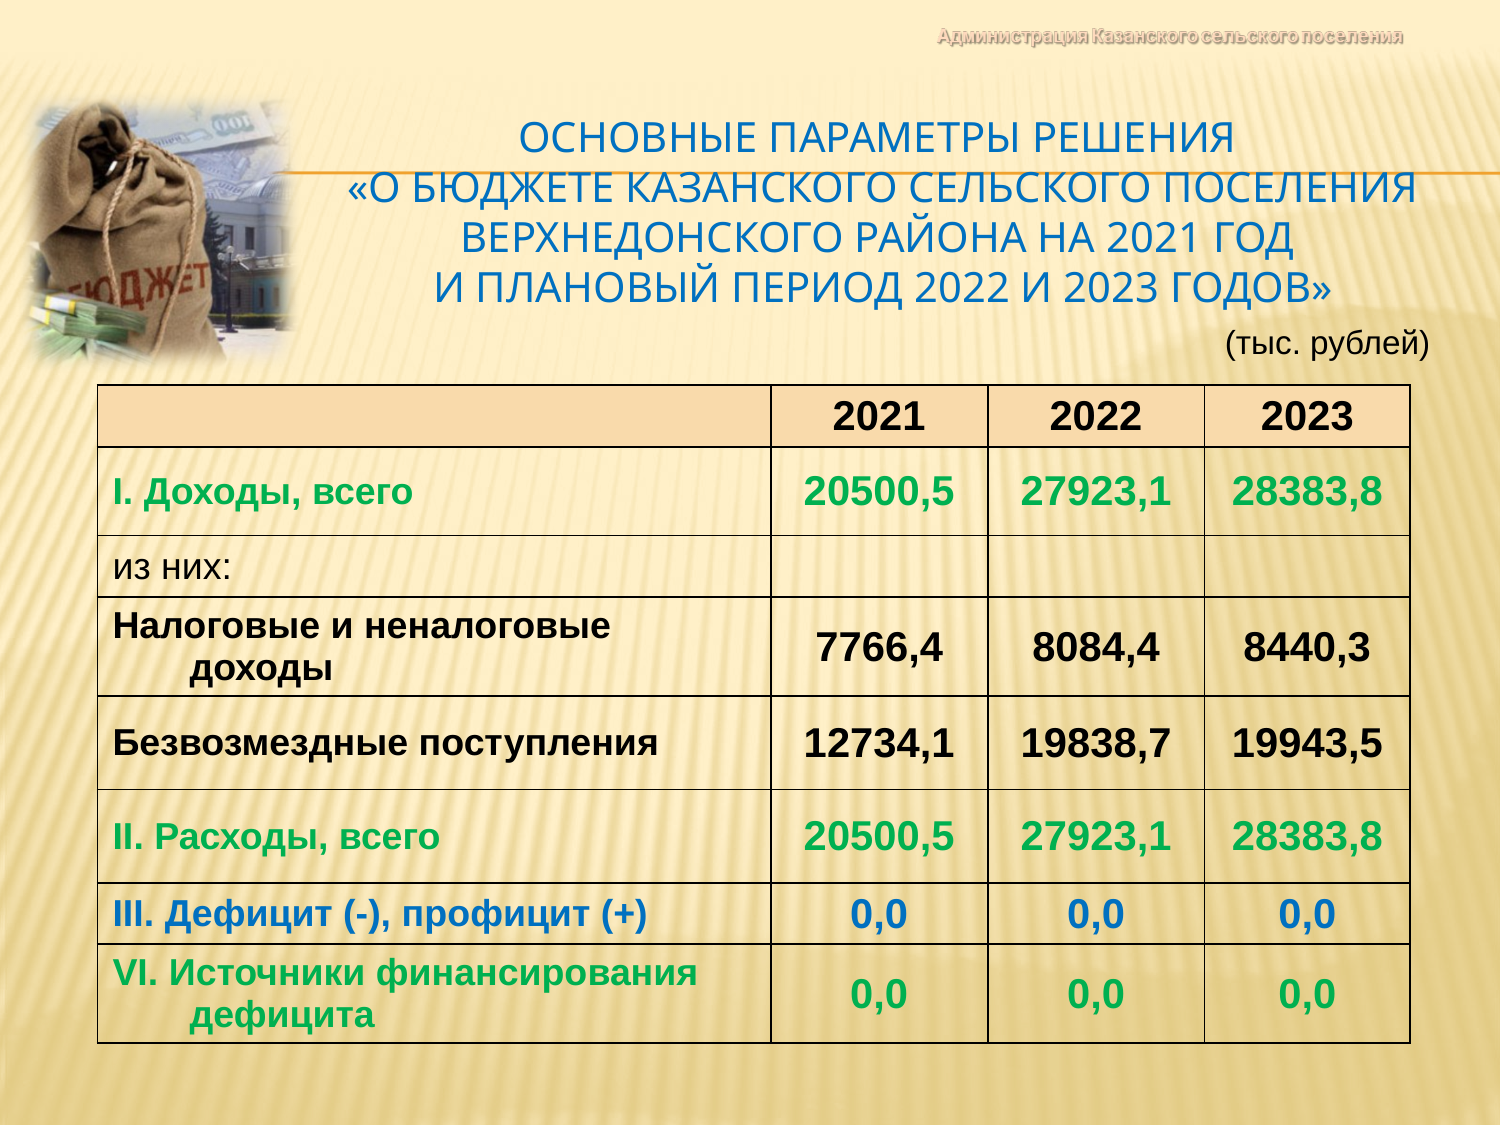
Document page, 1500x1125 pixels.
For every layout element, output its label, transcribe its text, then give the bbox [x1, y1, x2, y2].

table_cell III. Дефицит (-), профицит (+) [98, 884, 770, 943]
table_cell [772, 536, 987, 596]
table_header 2021 [772, 386, 987, 446]
picture [17, 89, 302, 374]
title Основные параметры решения «О бюджете Казанского сельского поселения Верхнедонского района на 2021 год и плановый период 2022 и 2023 годов» [312, 105, 1465, 317]
table_cell II. Расходы, всего [98, 790, 770, 882]
table_cell 0,0 [772, 884, 987, 943]
table_cell Безвозмездные поступления [98, 697, 770, 789]
table_cell 8084,4 [989, 598, 1204, 695]
table_cell 0,0 [989, 945, 1204, 1042]
table_cell 0,0 [989, 884, 1204, 943]
table_header 2023 [1205, 386, 1409, 446]
table_cell 12734,1 [772, 697, 987, 789]
table_cell 7766,4 [772, 598, 987, 695]
table_cell [1205, 536, 1409, 596]
table_cell из них: [98, 536, 770, 596]
table_cell Налоговые и неналоговые доходы [98, 598, 770, 695]
table_cell 0,0 [1205, 884, 1409, 943]
text_box (тыс. рублей) [1210, 314, 1459, 369]
table_cell I. Доходы, всего [98, 448, 770, 535]
table_cell 0,0 [1205, 945, 1409, 1042]
table_cell 28383,8 [1205, 448, 1409, 535]
table_cell 8440,3 [1205, 598, 1409, 695]
table_cell 20500,5 [772, 790, 987, 882]
table_cell 19838,7 [989, 697, 1204, 789]
table_cell 20500,5 [772, 448, 987, 535]
picture [925, 16, 1418, 61]
table_cell [989, 536, 1204, 596]
table_cell 27923,1 [989, 448, 1204, 535]
table_cell VI. Источники финансирования дефицита [98, 945, 770, 1042]
table_cell 28383,8 [1205, 790, 1409, 882]
table_header 2022 [989, 386, 1204, 446]
table_cell 27923,1 [989, 790, 1204, 882]
table_cell 0,0 [772, 945, 987, 1042]
table_cell 19943,5 [1205, 697, 1409, 789]
table_header [98, 386, 770, 446]
